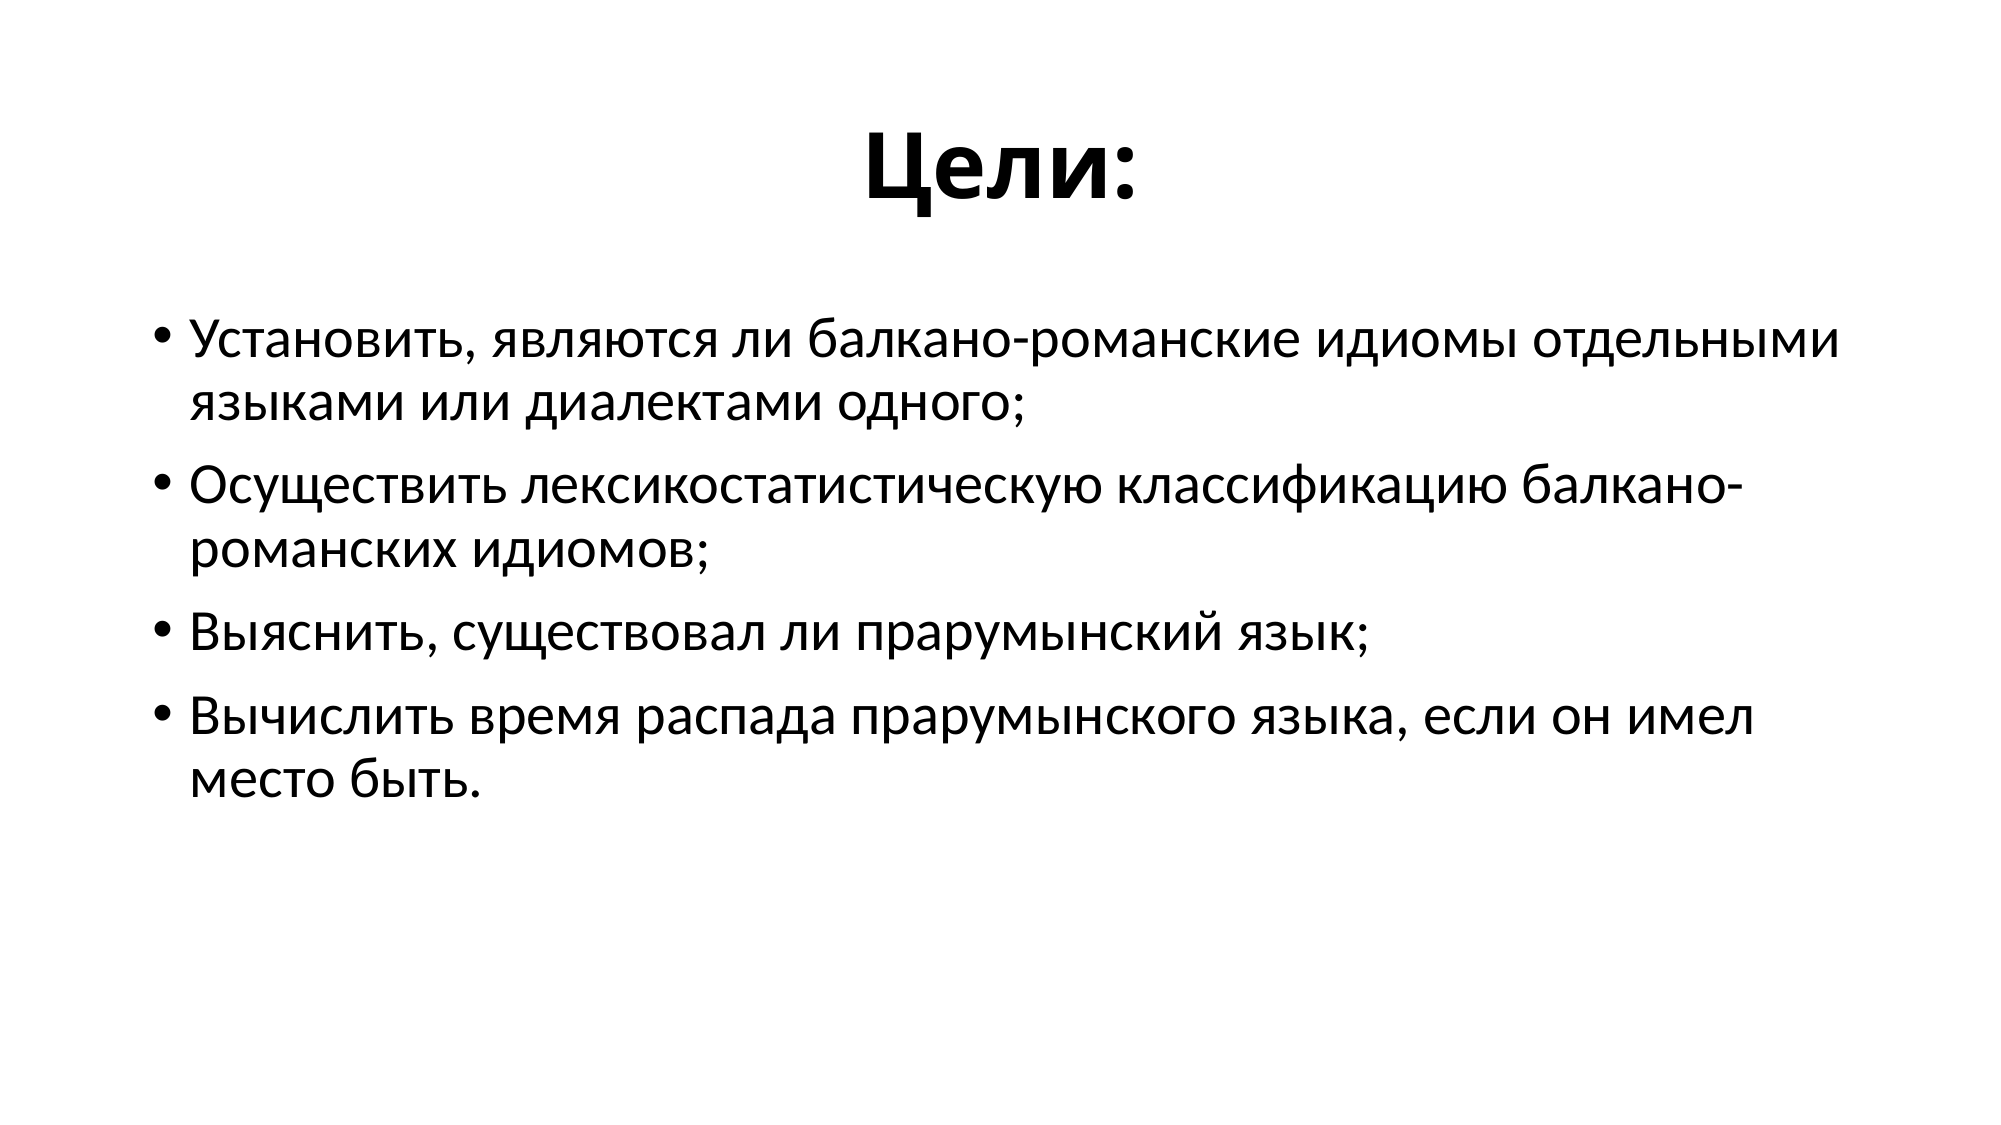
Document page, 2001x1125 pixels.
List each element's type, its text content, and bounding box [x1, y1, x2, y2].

title Цели: [137, 59, 1863, 278]
list Установить, являются ли балкано-романские идиомы отдельными языками или диалектами одного; Осуществить лексикостатистическую классификацию балкано-романских идиомов; Выяснить, существовал ли прарумынский язык; Вычислить время распада прарумынского языка, если он имел место быть. [137, 299, 1863, 1014]
